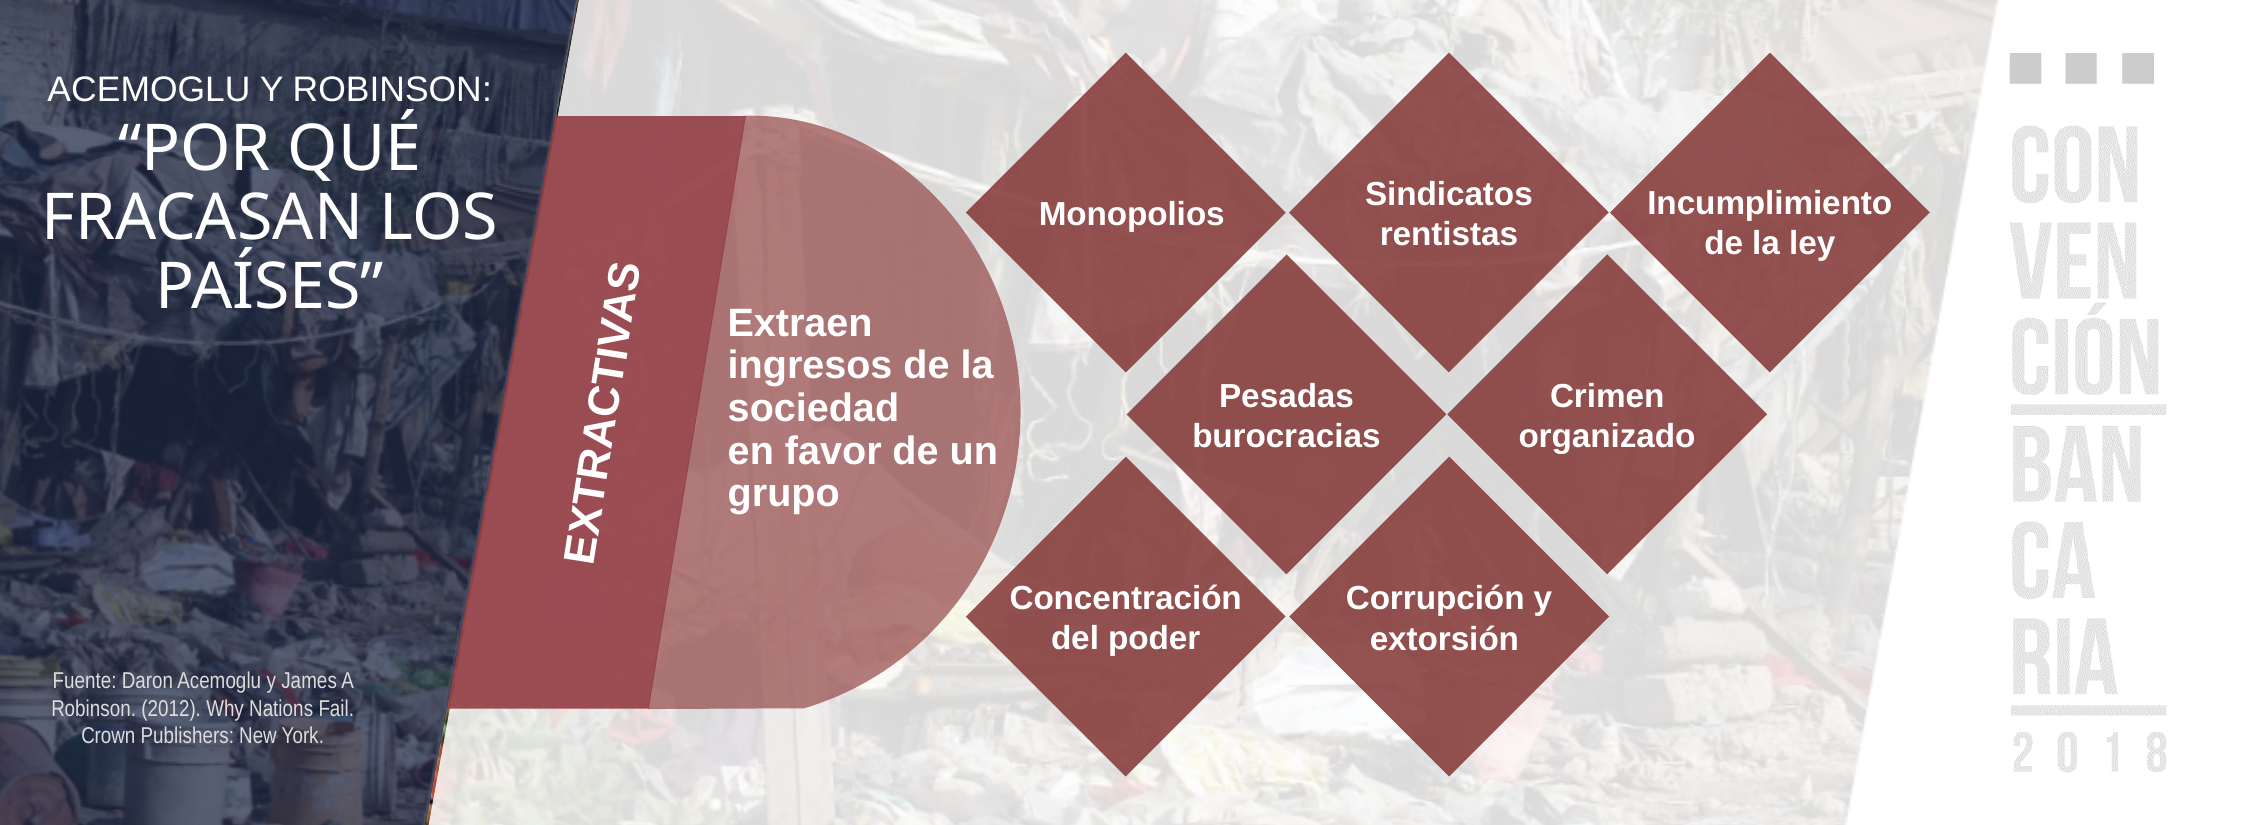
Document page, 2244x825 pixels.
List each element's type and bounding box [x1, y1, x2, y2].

text_box [577, 116, 746, 709]
text_box [647, 115, 981, 710]
picture [0, 0, 2244, 825]
text_box [981, 99, 1904, 730]
